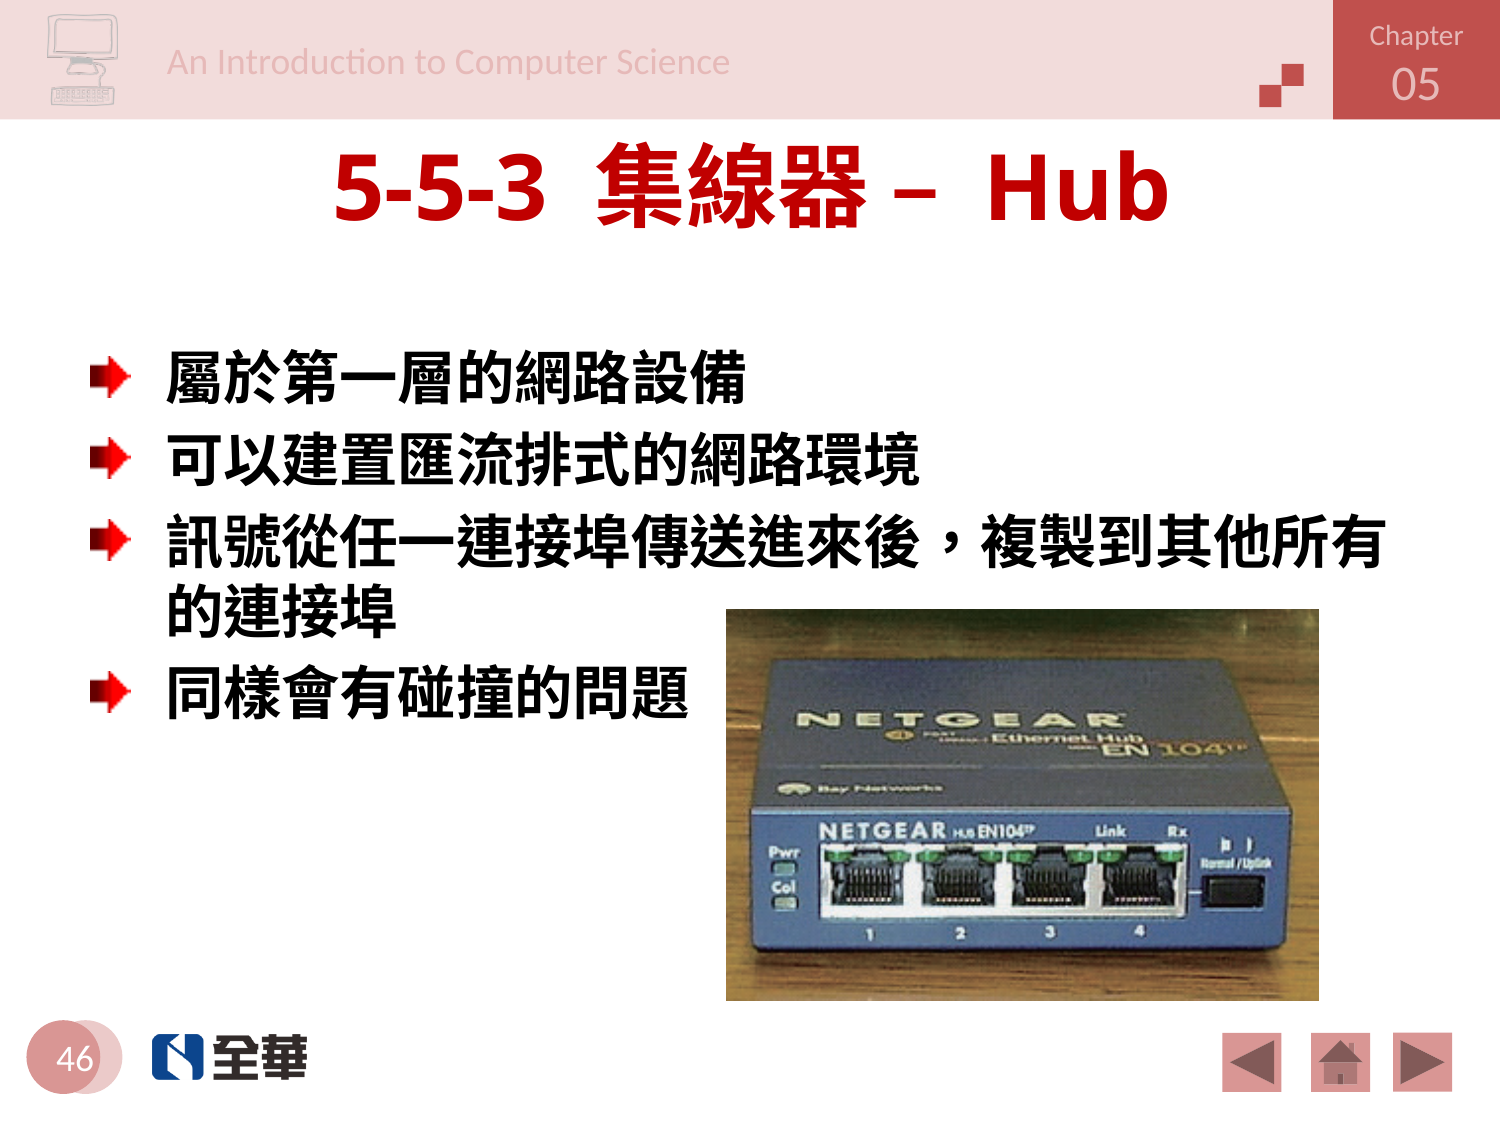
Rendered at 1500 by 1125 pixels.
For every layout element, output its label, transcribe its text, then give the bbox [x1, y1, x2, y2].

picture [47, 14, 118, 106]
list 屬於第一層的網路設備 可以建置匯流排式的網路環境 訊號從任一連接埠傳送進來後，複製到其他所有的連接埠 同樣會有碰撞的問題 [75, 334, 1425, 1013]
picture [152, 1034, 307, 1080]
picture [90, 519, 131, 561]
picture [90, 671, 131, 713]
picture [90, 437, 131, 479]
title 5-5-3 集線器 – Hub [76, 90, 1427, 278]
picture [726, 609, 1319, 1001]
picture [90, 356, 131, 398]
